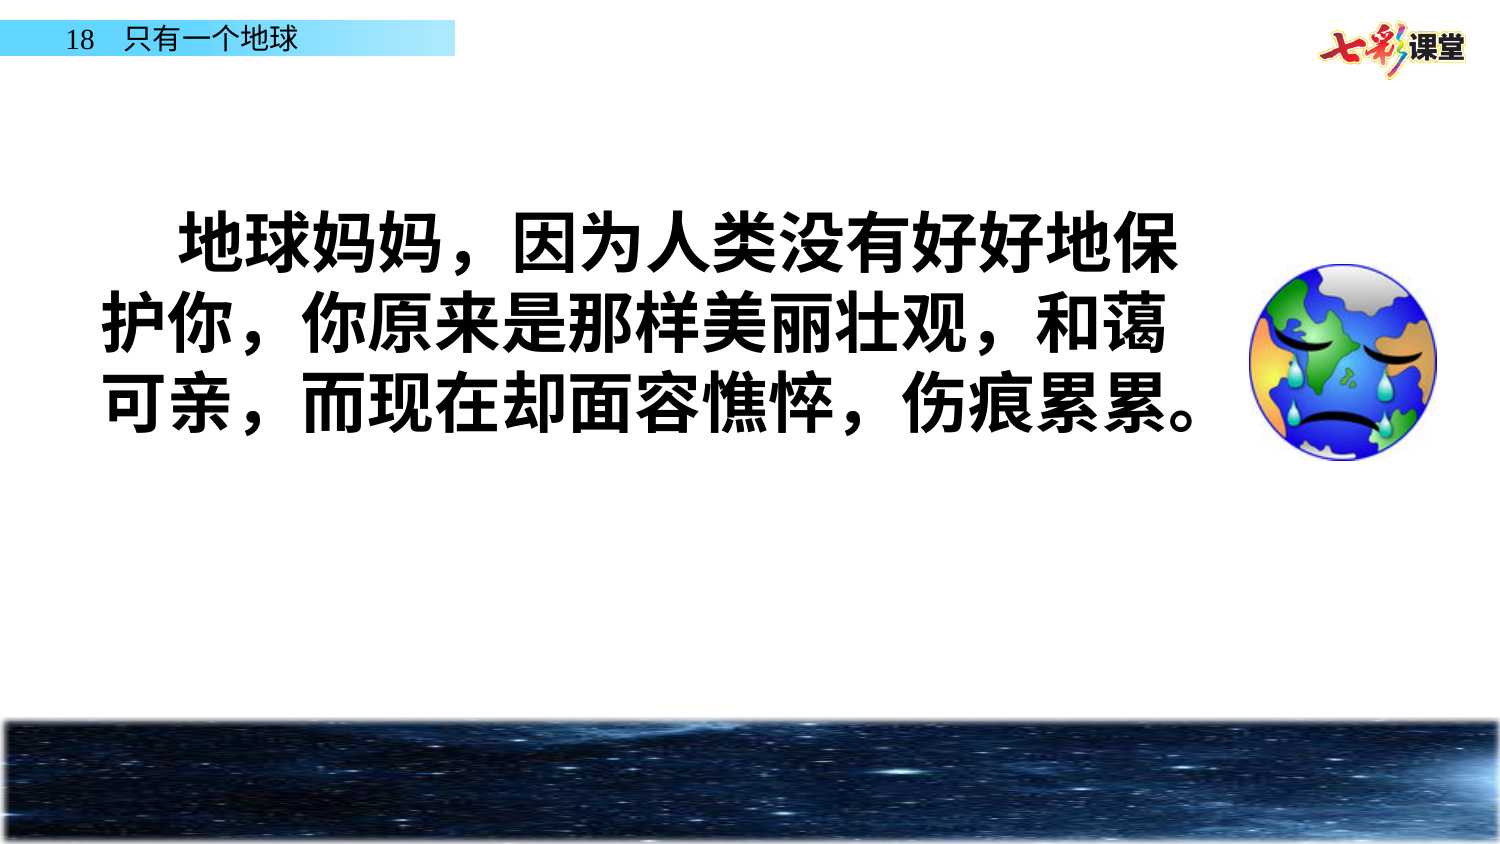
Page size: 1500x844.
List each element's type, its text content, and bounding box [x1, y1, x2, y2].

picture [1316, 20, 1468, 80]
text_box 地球妈妈，因为人类没有好好地保护你，你原来是那样美丽壮观，和蔼可亲，而现在却面容憔悴，伤痕累累。 [86, 193, 1213, 449]
picture [1248, 264, 1437, 461]
picture [9, 726, 1494, 836]
